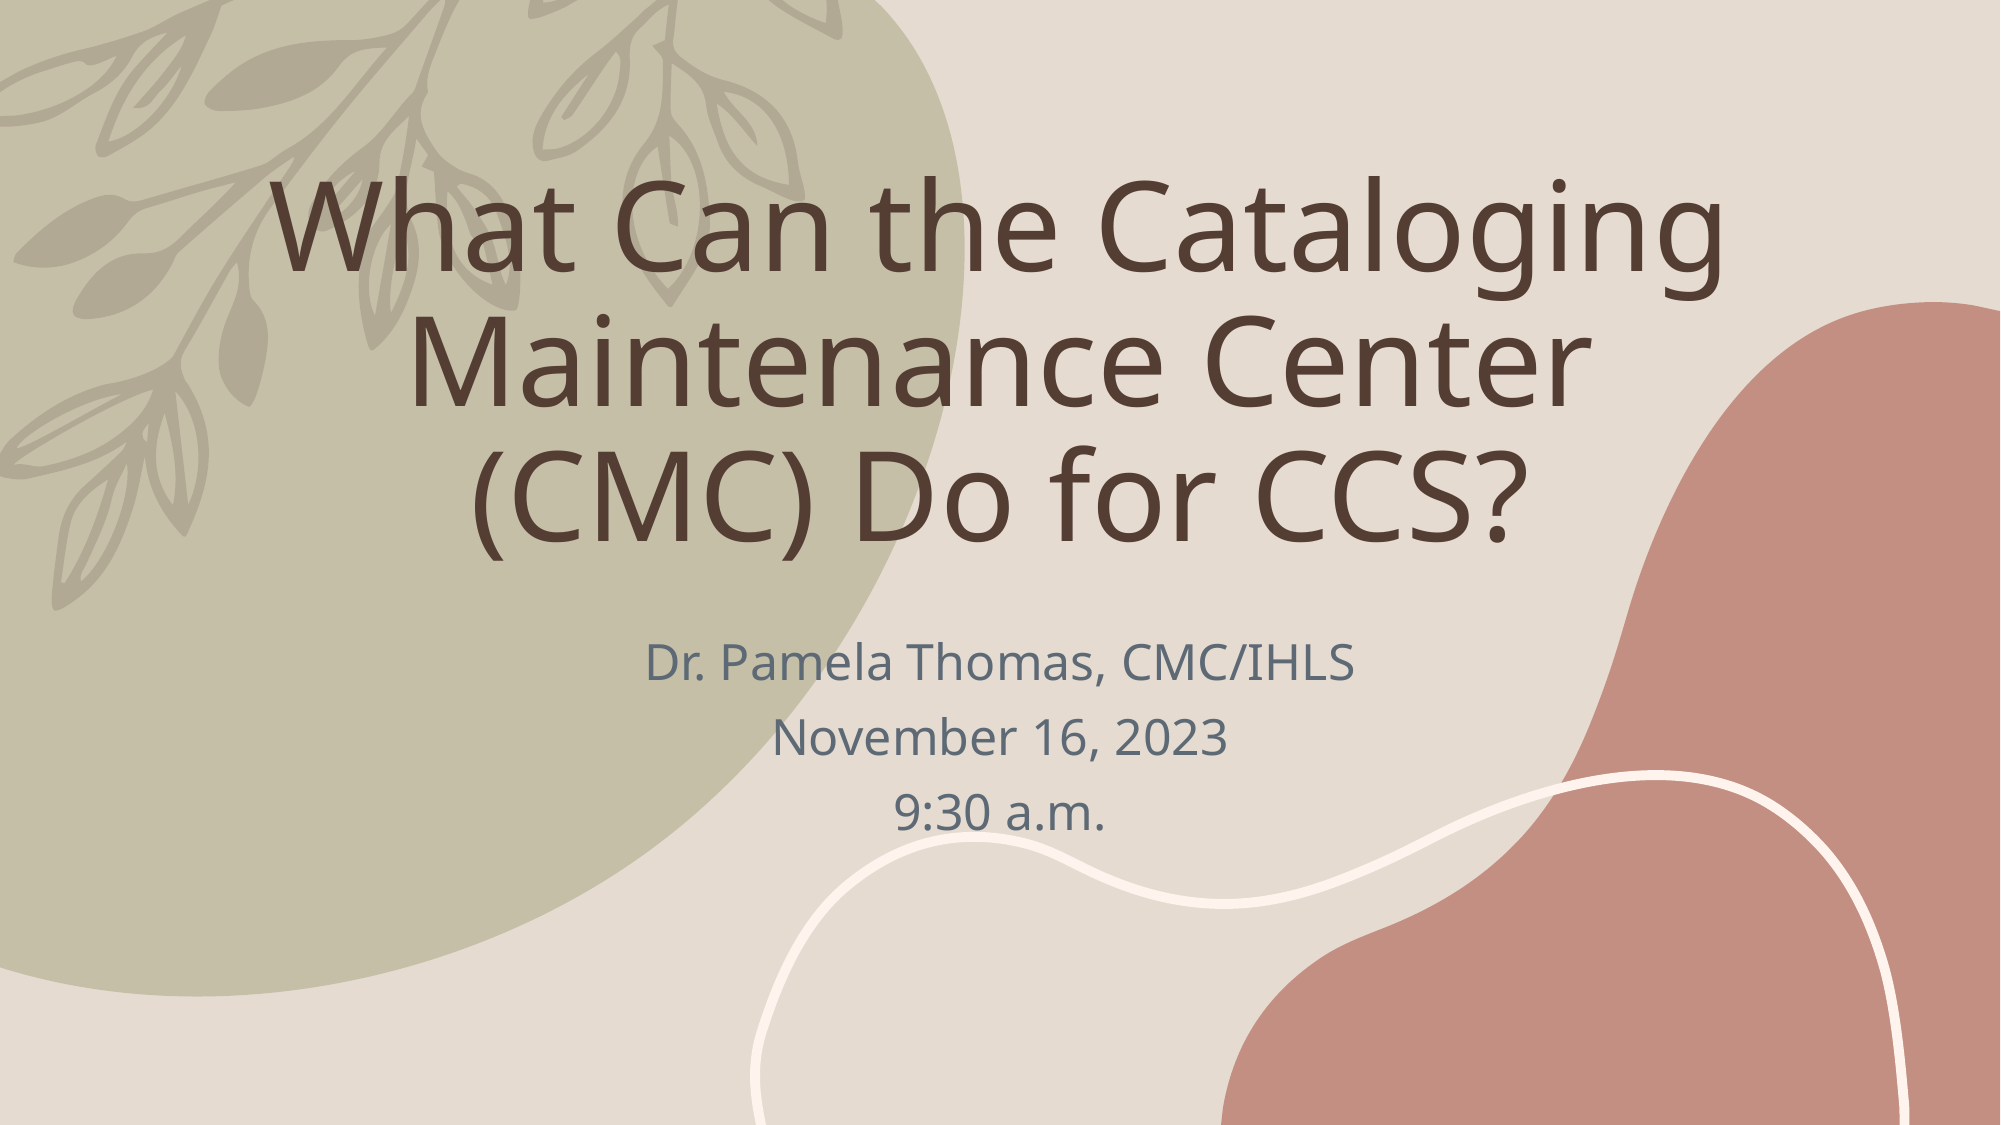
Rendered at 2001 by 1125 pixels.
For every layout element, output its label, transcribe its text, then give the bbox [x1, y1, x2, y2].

title What Can the Cataloging Maintenance Center (CMC) Do for CCS? [249, 184, 1750, 576]
subtitle Dr. Pamela Thomas, CMC/IHLS November 16, 2023 9:30 a.m. [249, 630, 1750, 902]
